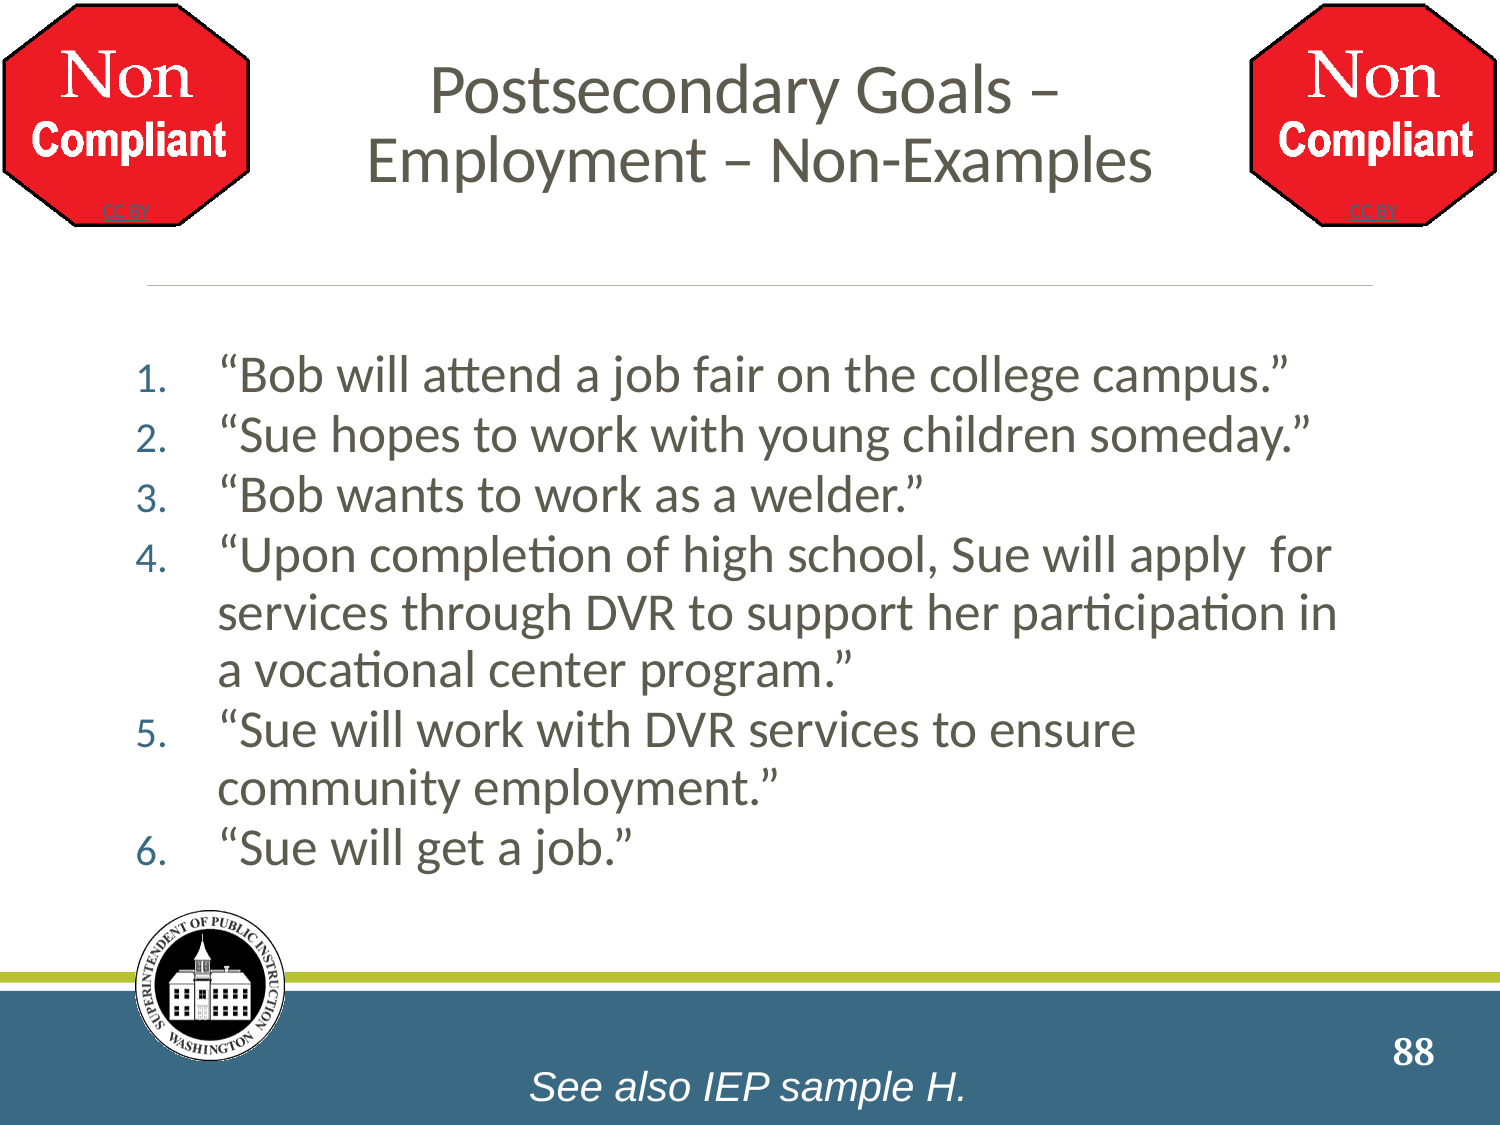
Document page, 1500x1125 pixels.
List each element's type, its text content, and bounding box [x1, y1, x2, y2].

picture [0, 1, 251, 228]
title Postsecondary Goals – Employment – Non-Examples [135, 47, 1373, 285]
picture [1247, 1, 1498, 228]
text_box See also IEP sample H. [13, 1052, 1484, 1118]
text_box 88 [1099, 1011, 1450, 1087]
list “Bob will attend a job fair on the college campus.” “Sue hopes to work with young children someday.” “Bob wants to work as a welder.” “Upon completion of high school, Sue will apply for services through DVR to support her participation in a vocational center program.” “Sue will work with DVR services to ensure community employment.” “Sue will get a job.” [135, 302, 1373, 896]
picture [135, 910, 285, 1052]
